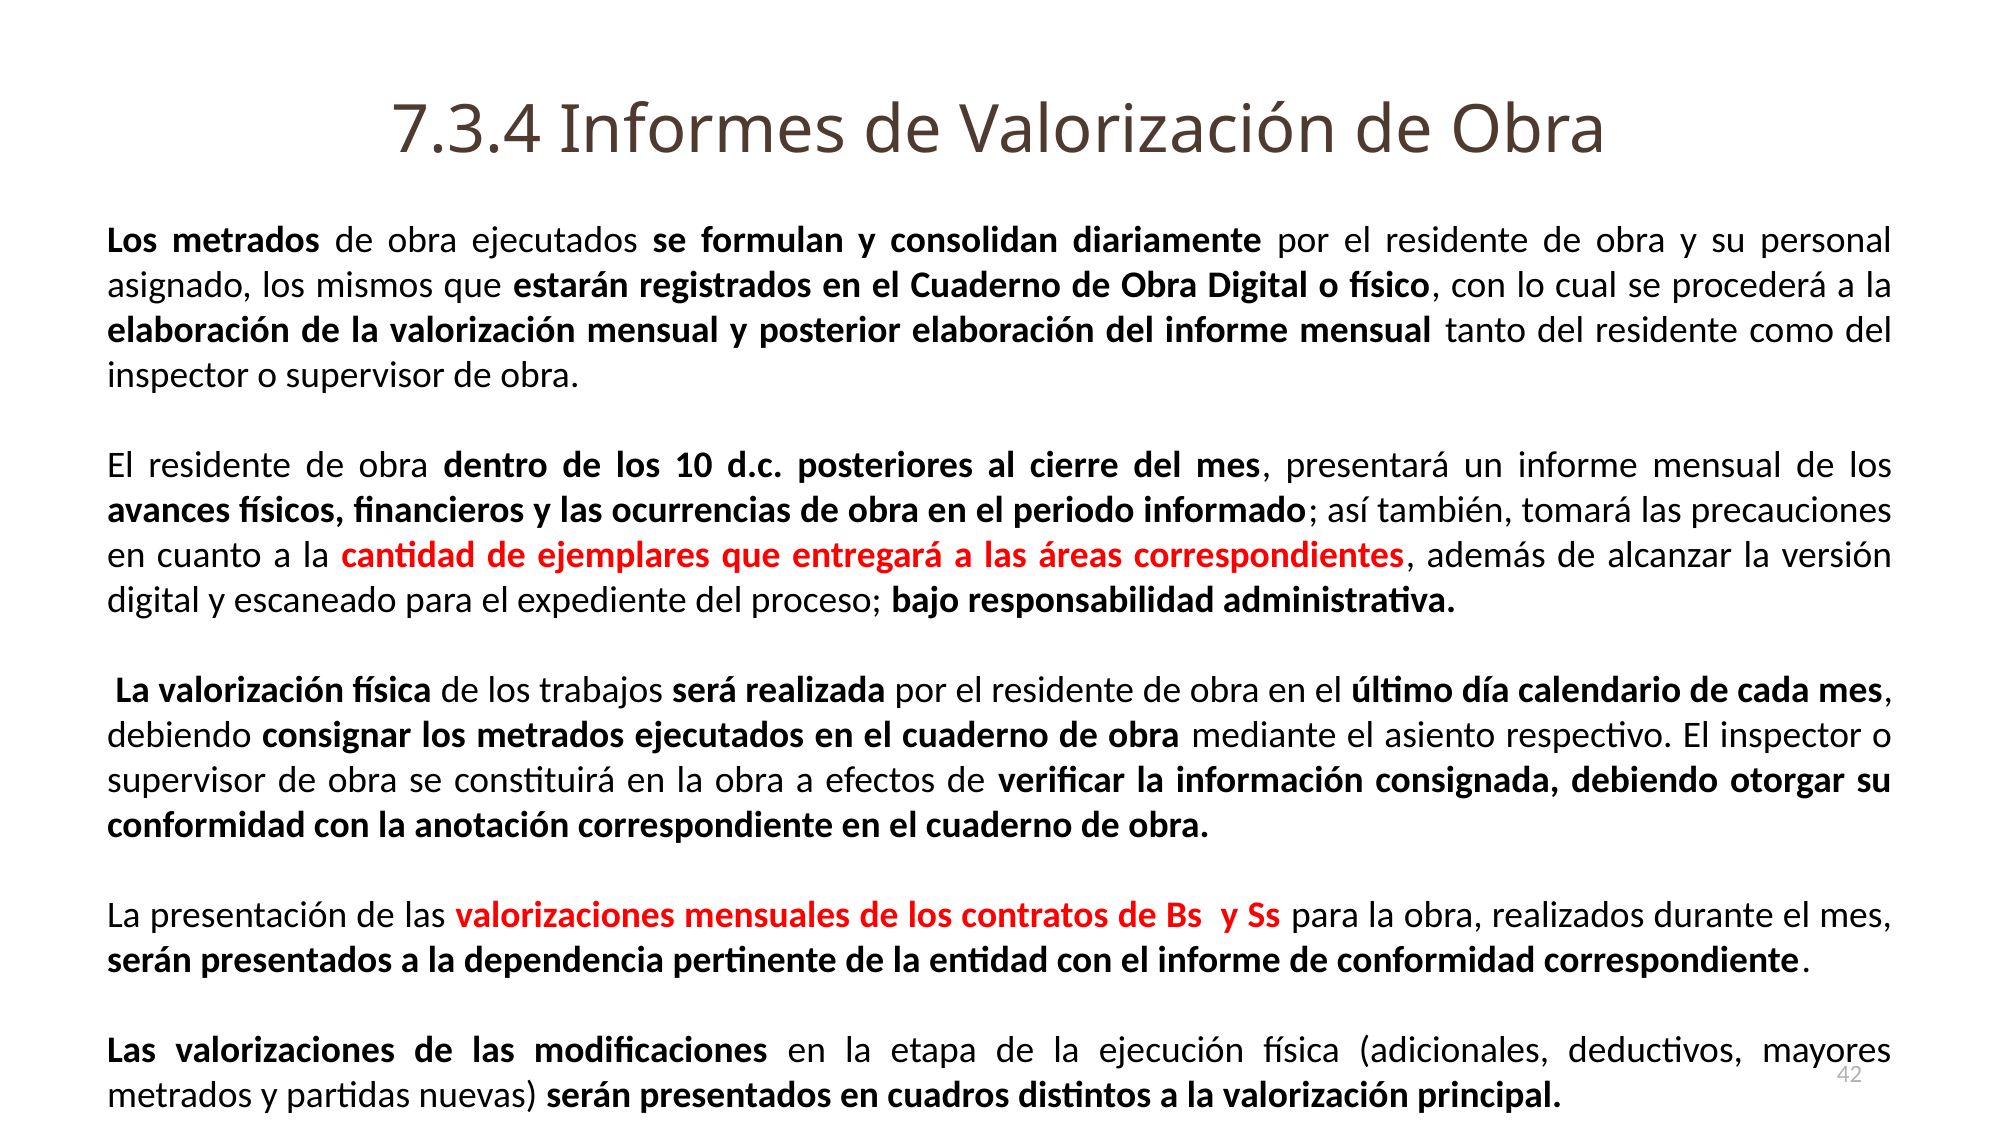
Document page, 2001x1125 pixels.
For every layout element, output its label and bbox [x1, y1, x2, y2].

title [92, 22, 1908, 207]
text_box [92, 207, 1908, 1122]
